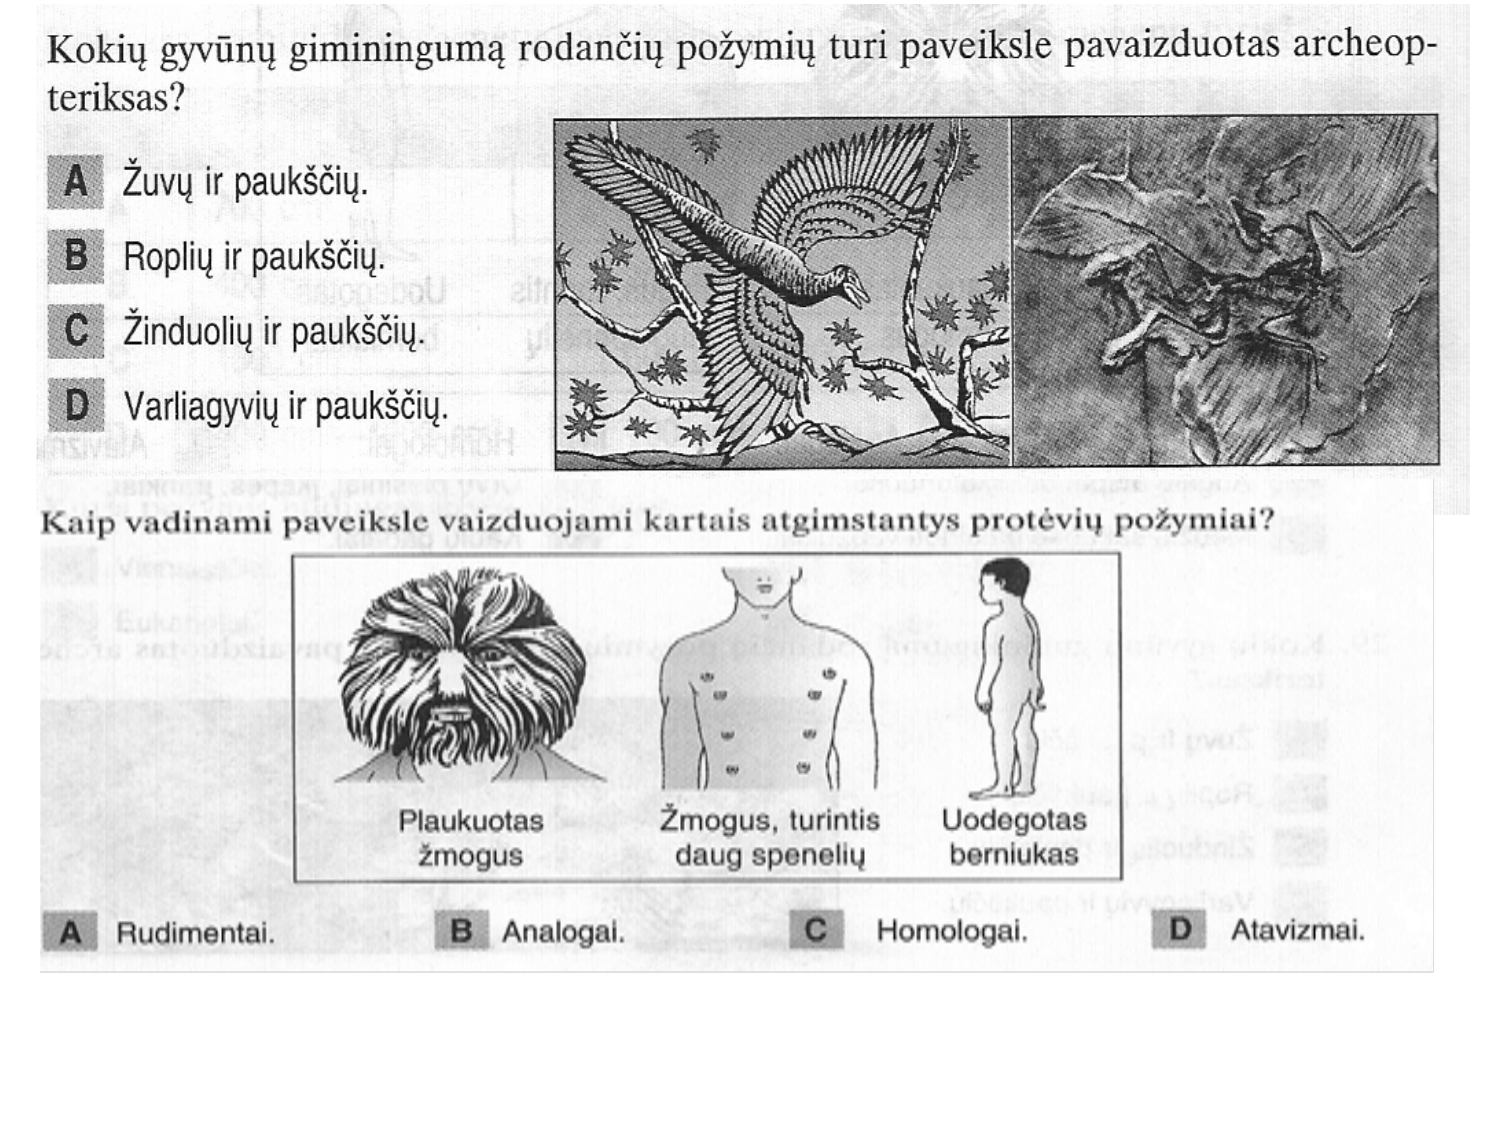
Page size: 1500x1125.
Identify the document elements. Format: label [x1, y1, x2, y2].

picture [36, 4, 1471, 977]
